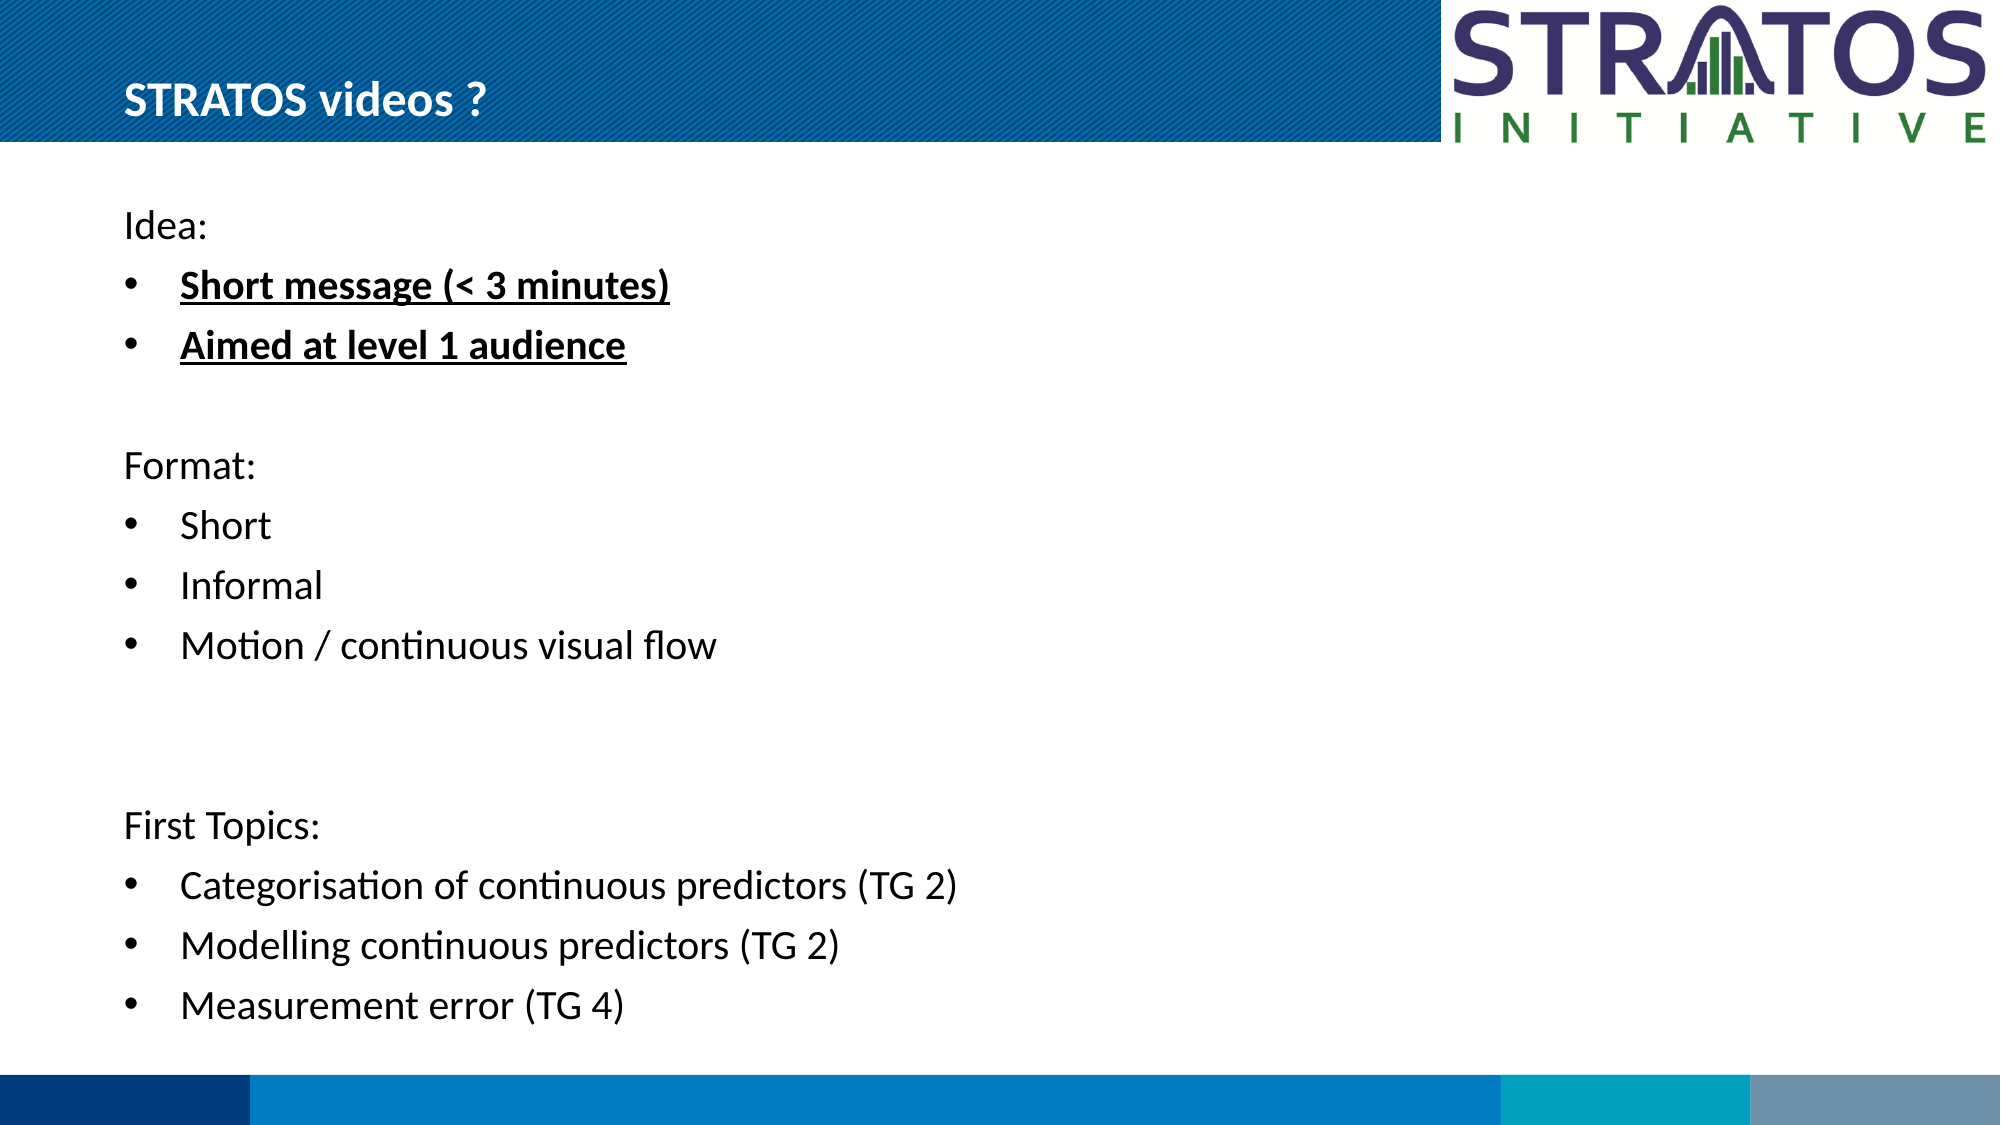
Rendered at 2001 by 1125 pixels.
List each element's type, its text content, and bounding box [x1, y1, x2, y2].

picture [1441, 0, 2000, 157]
title STRATOS videos ? [123, 0, 1439, 141]
list Idea: Short message (< 3 minutes) Aimed at level 1 audience Format: Short Informal Motion / continuous visual flow First Topics: Categorisation of continuous predictors (TG 2) Modelling continuous predictors (TG 2) Measurement error (TG 4) [123, 187, 1938, 1027]
